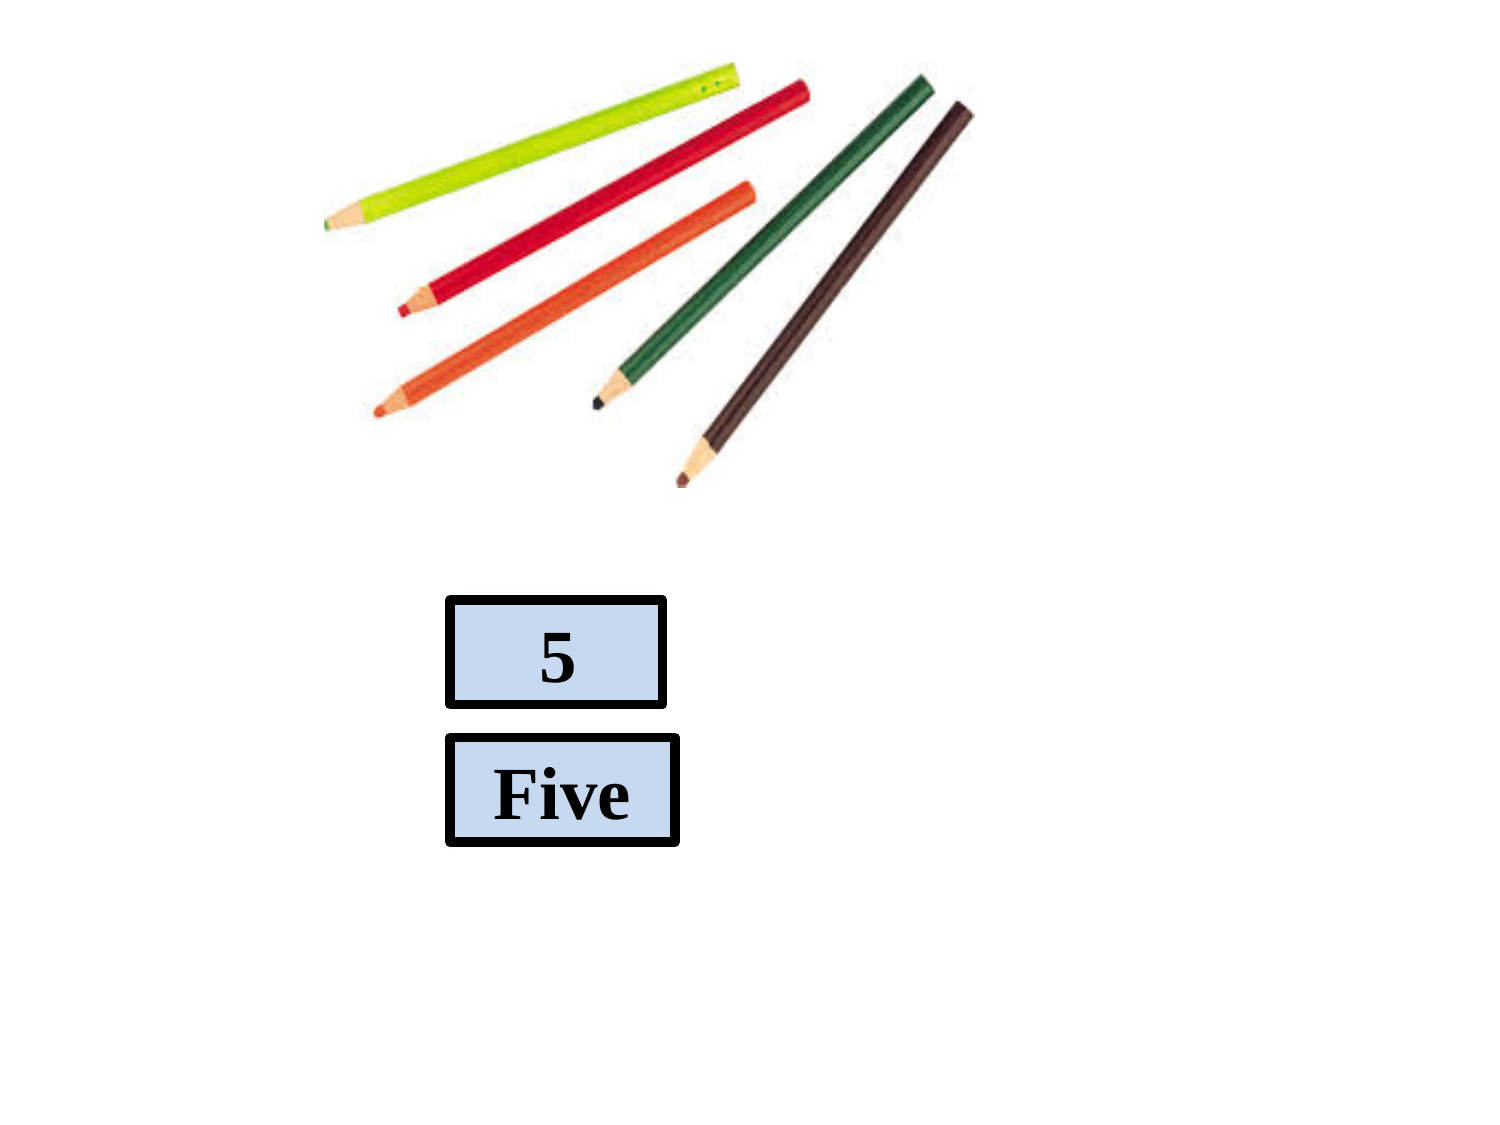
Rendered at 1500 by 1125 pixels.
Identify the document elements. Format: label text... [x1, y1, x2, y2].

text_box 5 [449, 599, 663, 705]
picture [324, 62, 976, 488]
text_box Five [449, 737, 675, 843]
